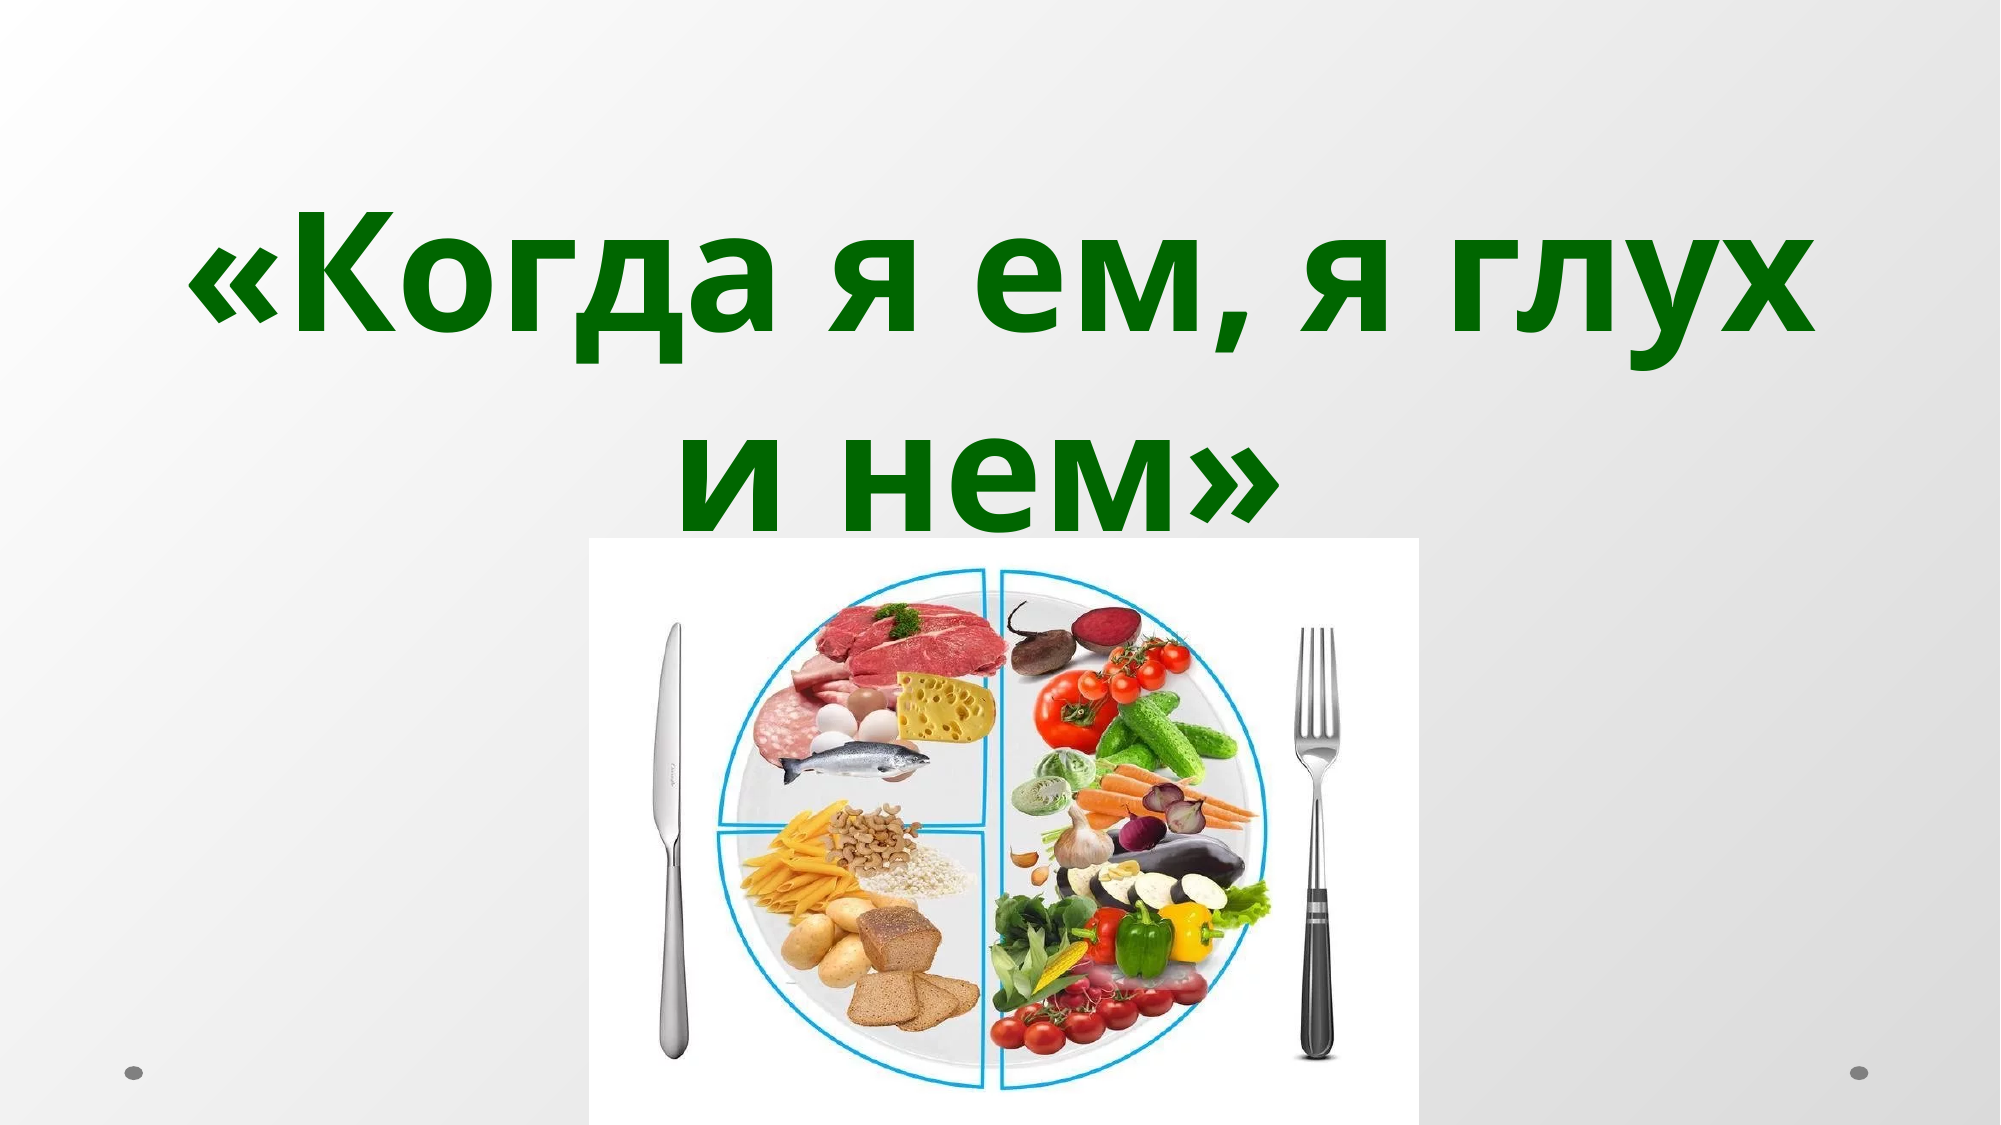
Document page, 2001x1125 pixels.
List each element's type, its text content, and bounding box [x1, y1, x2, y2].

list «Когда я ем, я глух и нем» [137, 157, 1863, 1014]
picture [589, 538, 1420, 1125]
